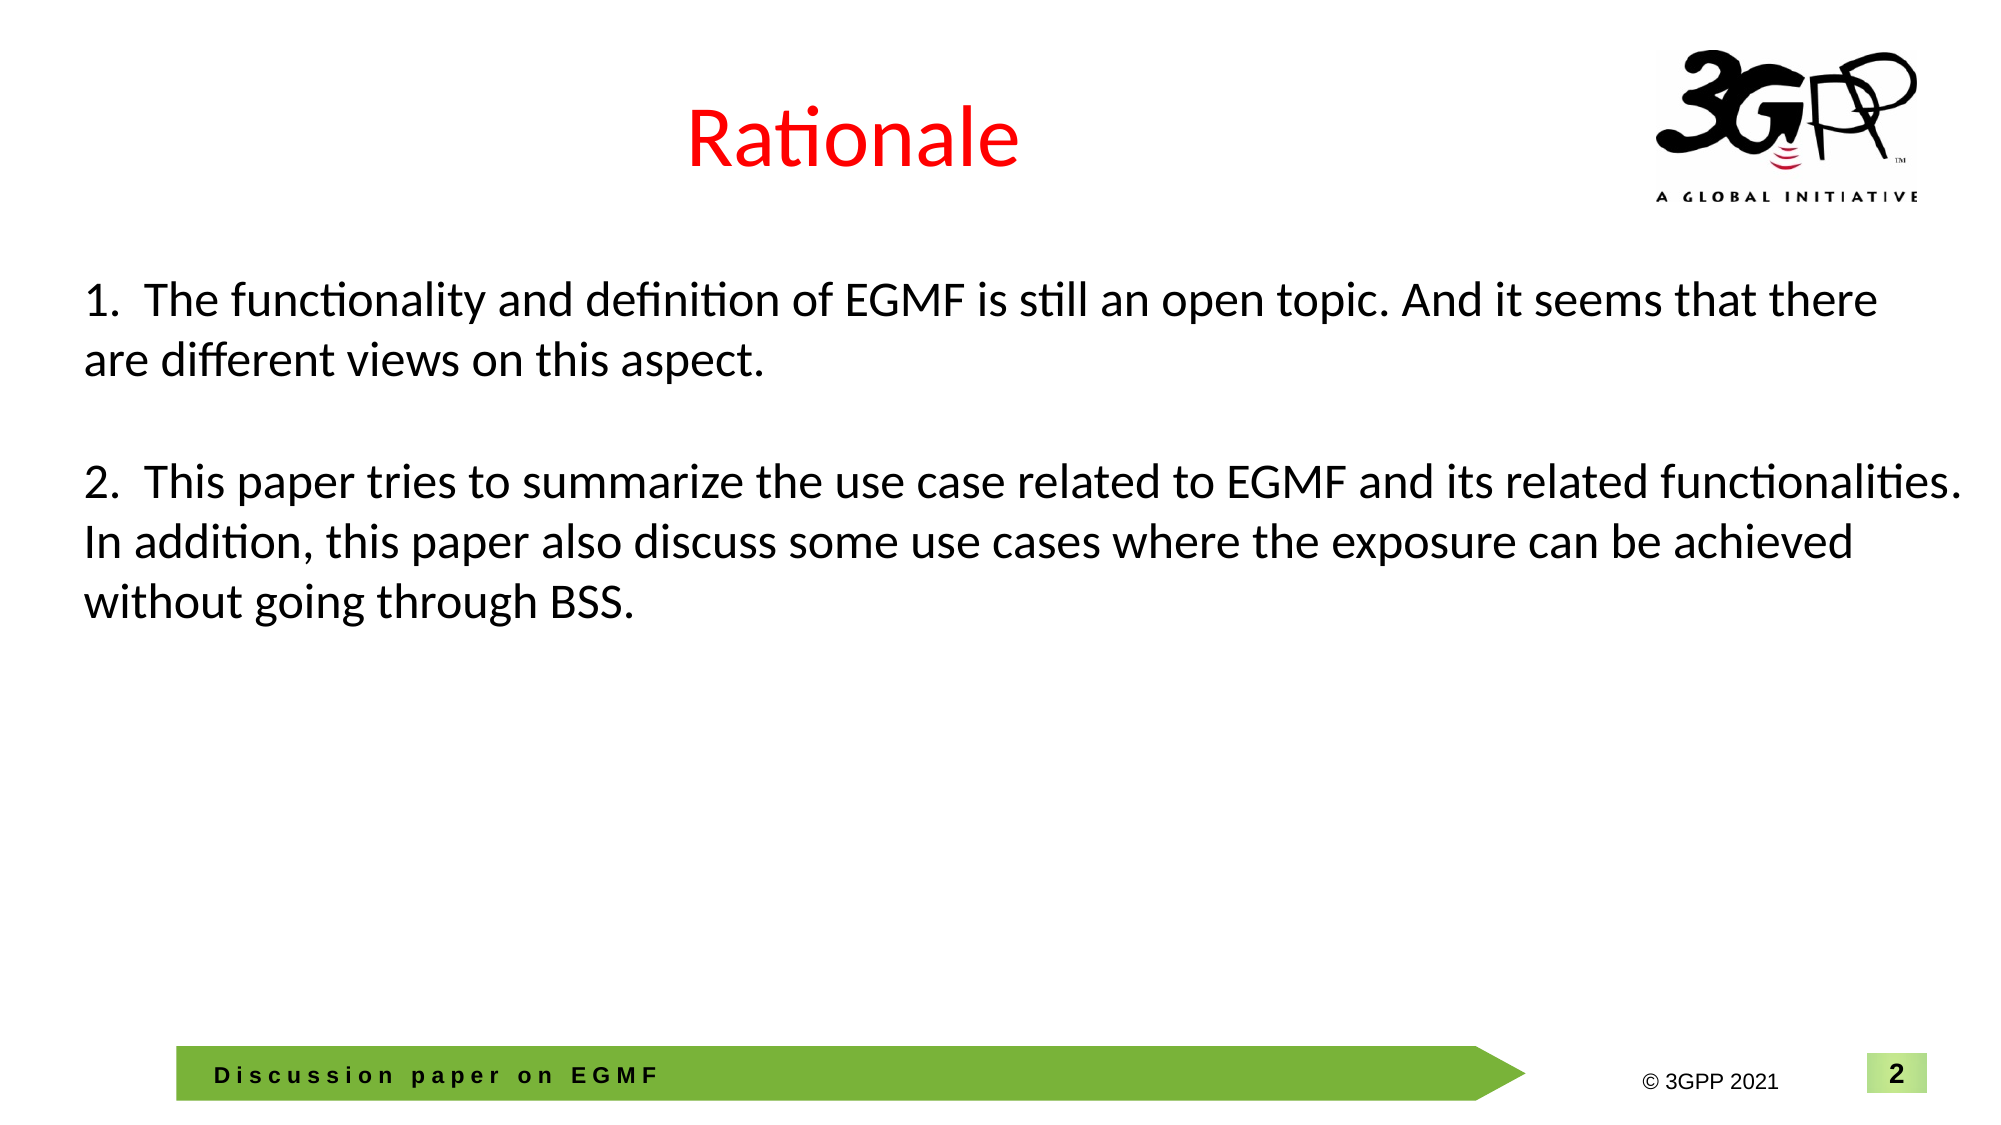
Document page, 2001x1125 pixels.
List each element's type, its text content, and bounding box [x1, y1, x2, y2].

list 1. The functionality and definition of EGMF is still an open topic. And it seems that there are different views on this aspect. [68, 259, 1932, 394]
title Rationale [107, 37, 1601, 225]
text_box 2. This paper tries to summarize the use case related to EGMF and its related functionalities. In addition, this paper also discuss some use cases where the exposure can be achieved without going through BSS. [68, 440, 1984, 672]
picture [1656, 50, 1917, 202]
